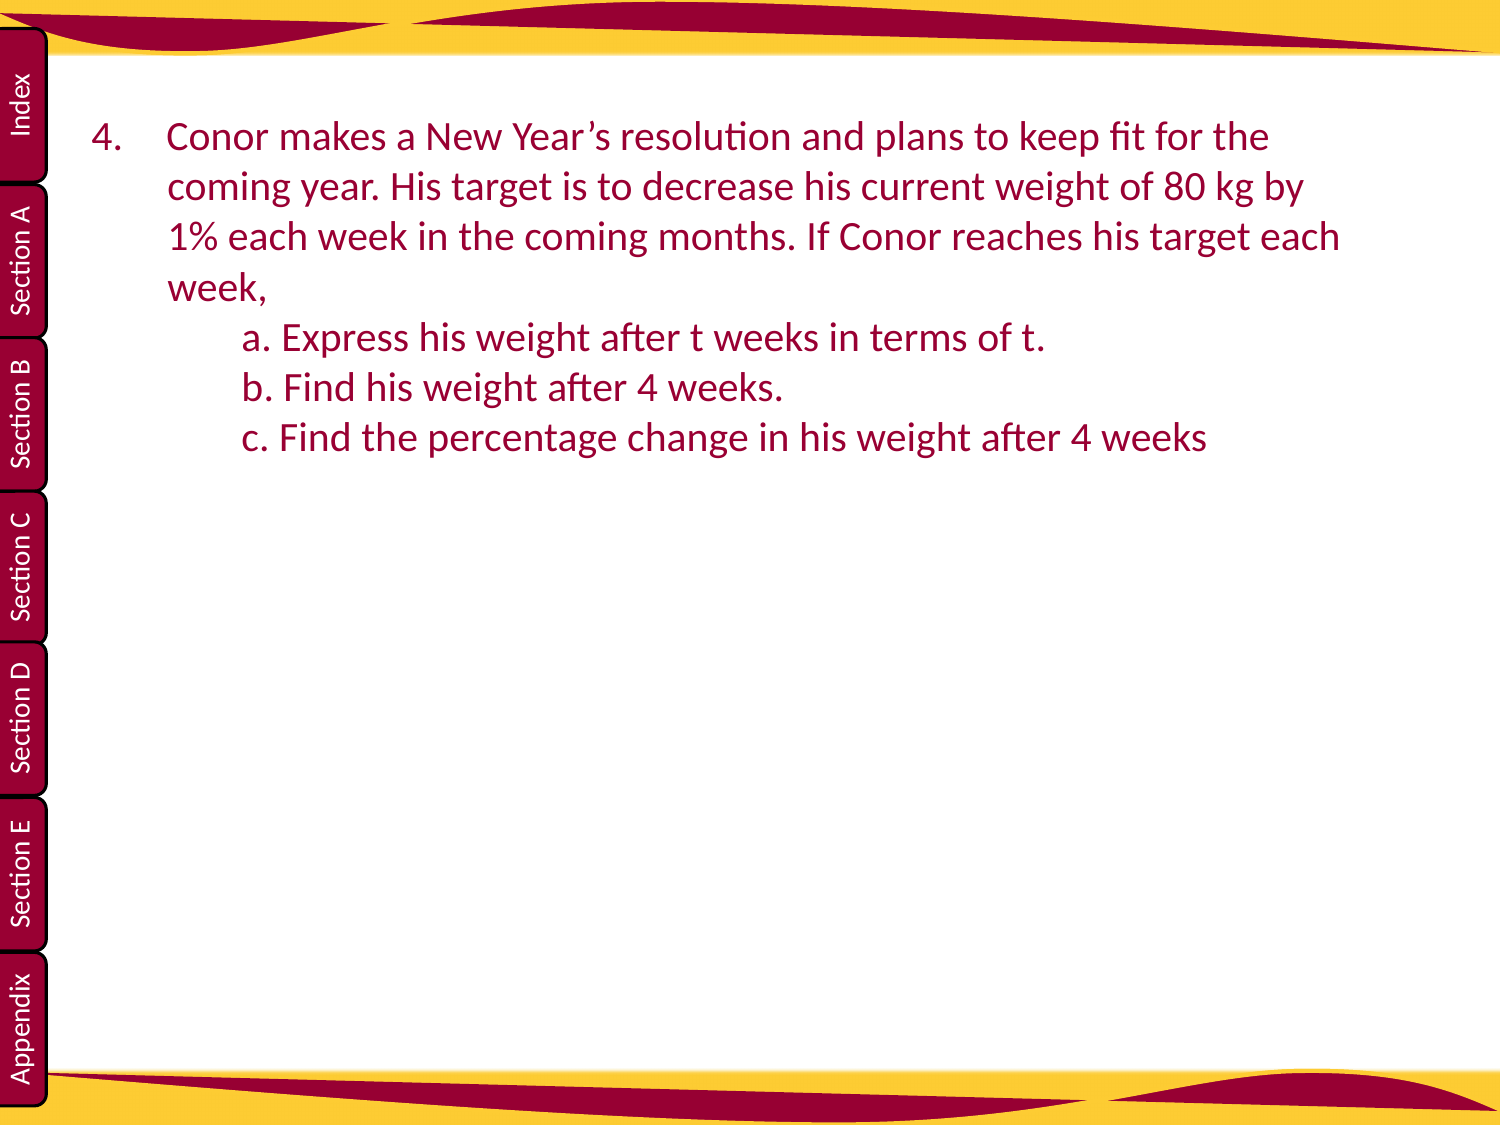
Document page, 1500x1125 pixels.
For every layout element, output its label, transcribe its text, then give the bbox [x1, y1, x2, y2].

text_box Conor makes a New Year’s resolution and plans to keep fit for the coming year. His target is to decrease his current weight of 80 kg by 1% each week in the coming months. If Conor reaches his target each week, a. Express his weight after t weeks in terms of t. b. Find his weight after 4 weeks. c. Find the percentage change in his weight after 4 weeks [76, 101, 1424, 467]
